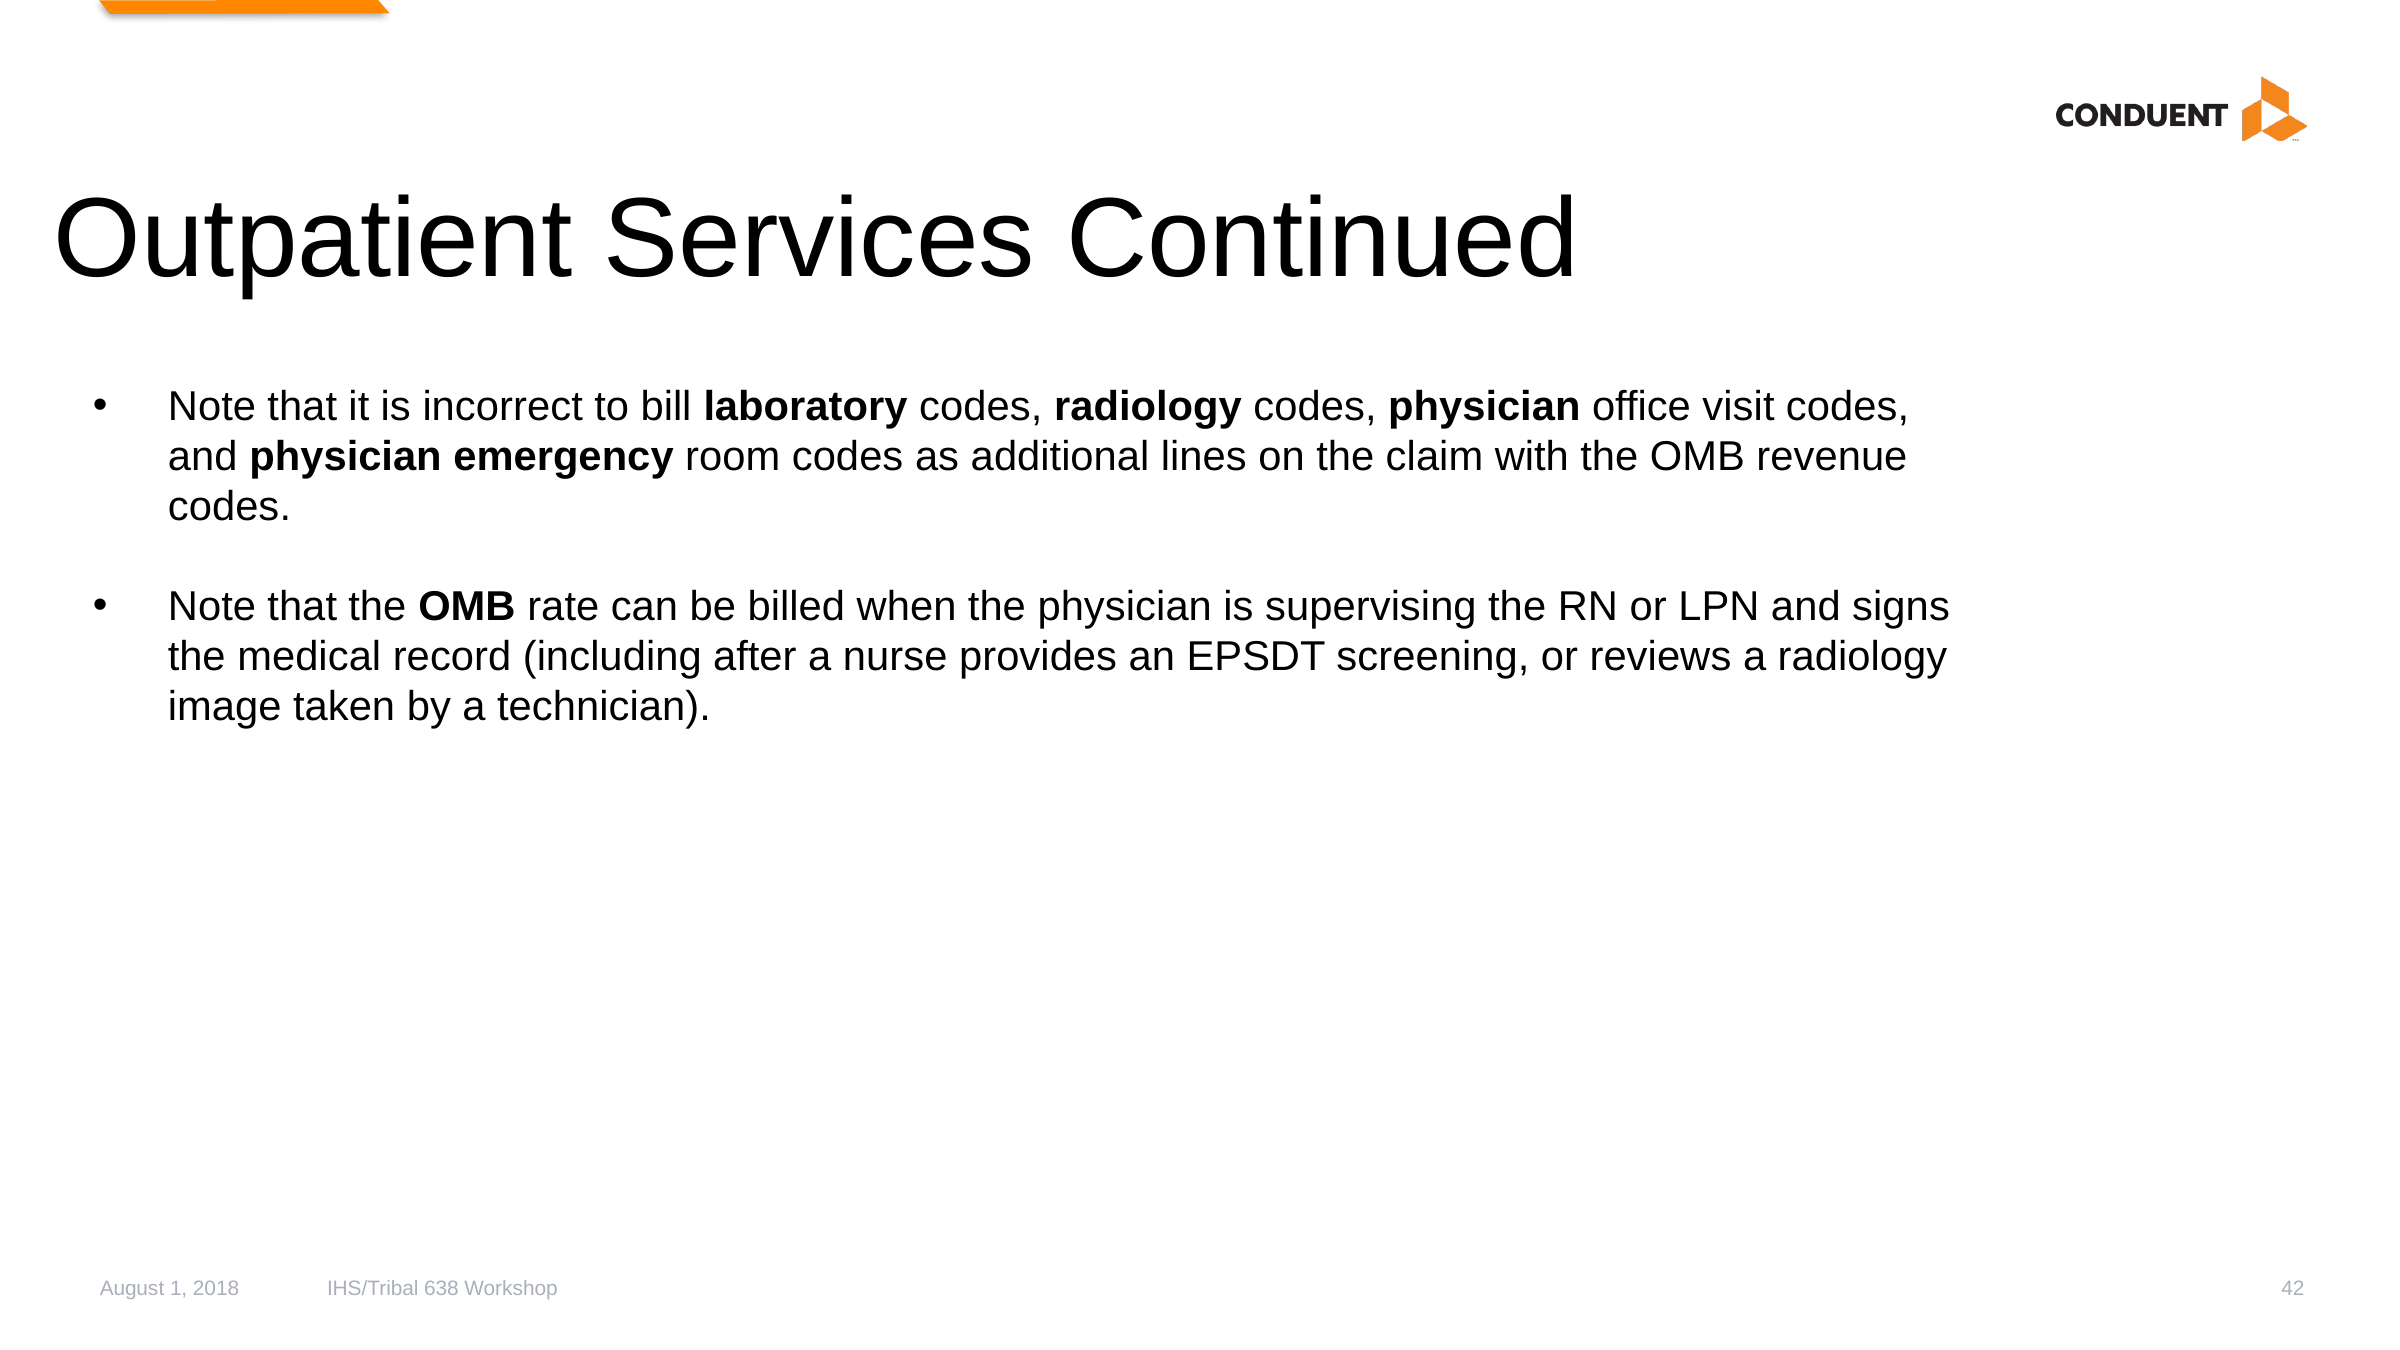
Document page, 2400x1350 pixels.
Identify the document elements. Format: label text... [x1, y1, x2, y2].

title Outpatient Services Continued [39, 81, 2025, 307]
slide_number 42 [1765, 1251, 2326, 1324]
text_box Note that it is incorrect to bill laboratory codes, radiology codes, physician office visit codes, and physician emergency room codes as additional lines on the claim with the OMB revenue codes. Note that the OMB rate can be billed when the physician is supervising the RN or LPN and signs the medical record (including after a nurse provides an EPSDT screening, or reviews a radiology image taken by a technician). [78, 371, 2000, 737]
footer IHS/Tribal 638 Workshop [306, 1251, 1539, 1324]
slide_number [78, 1251, 306, 1324]
